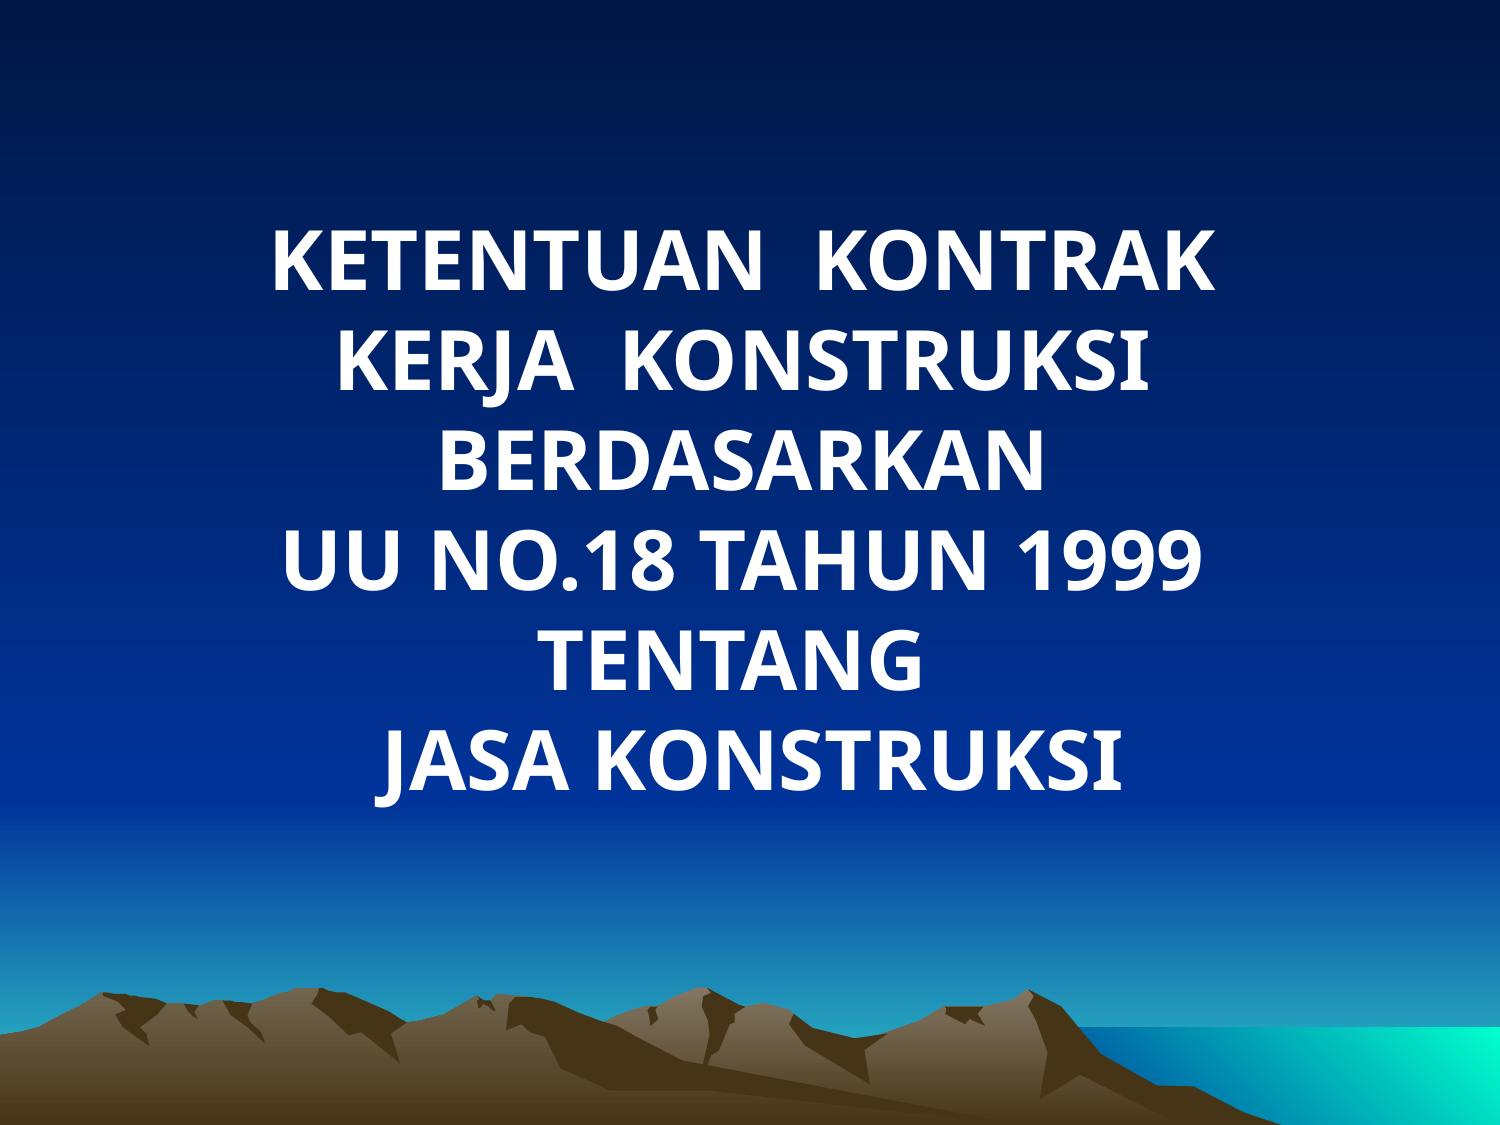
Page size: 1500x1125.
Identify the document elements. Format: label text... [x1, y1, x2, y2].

text_box KETENTUAN KONTRAK KERJA KONSTRUKSI BERDASARKAN UU NO.18 TAHUN 1999 TENTANG JASA KONSTRUKSI [124, 199, 1360, 815]
slide_number [74, 1024, 426, 1101]
